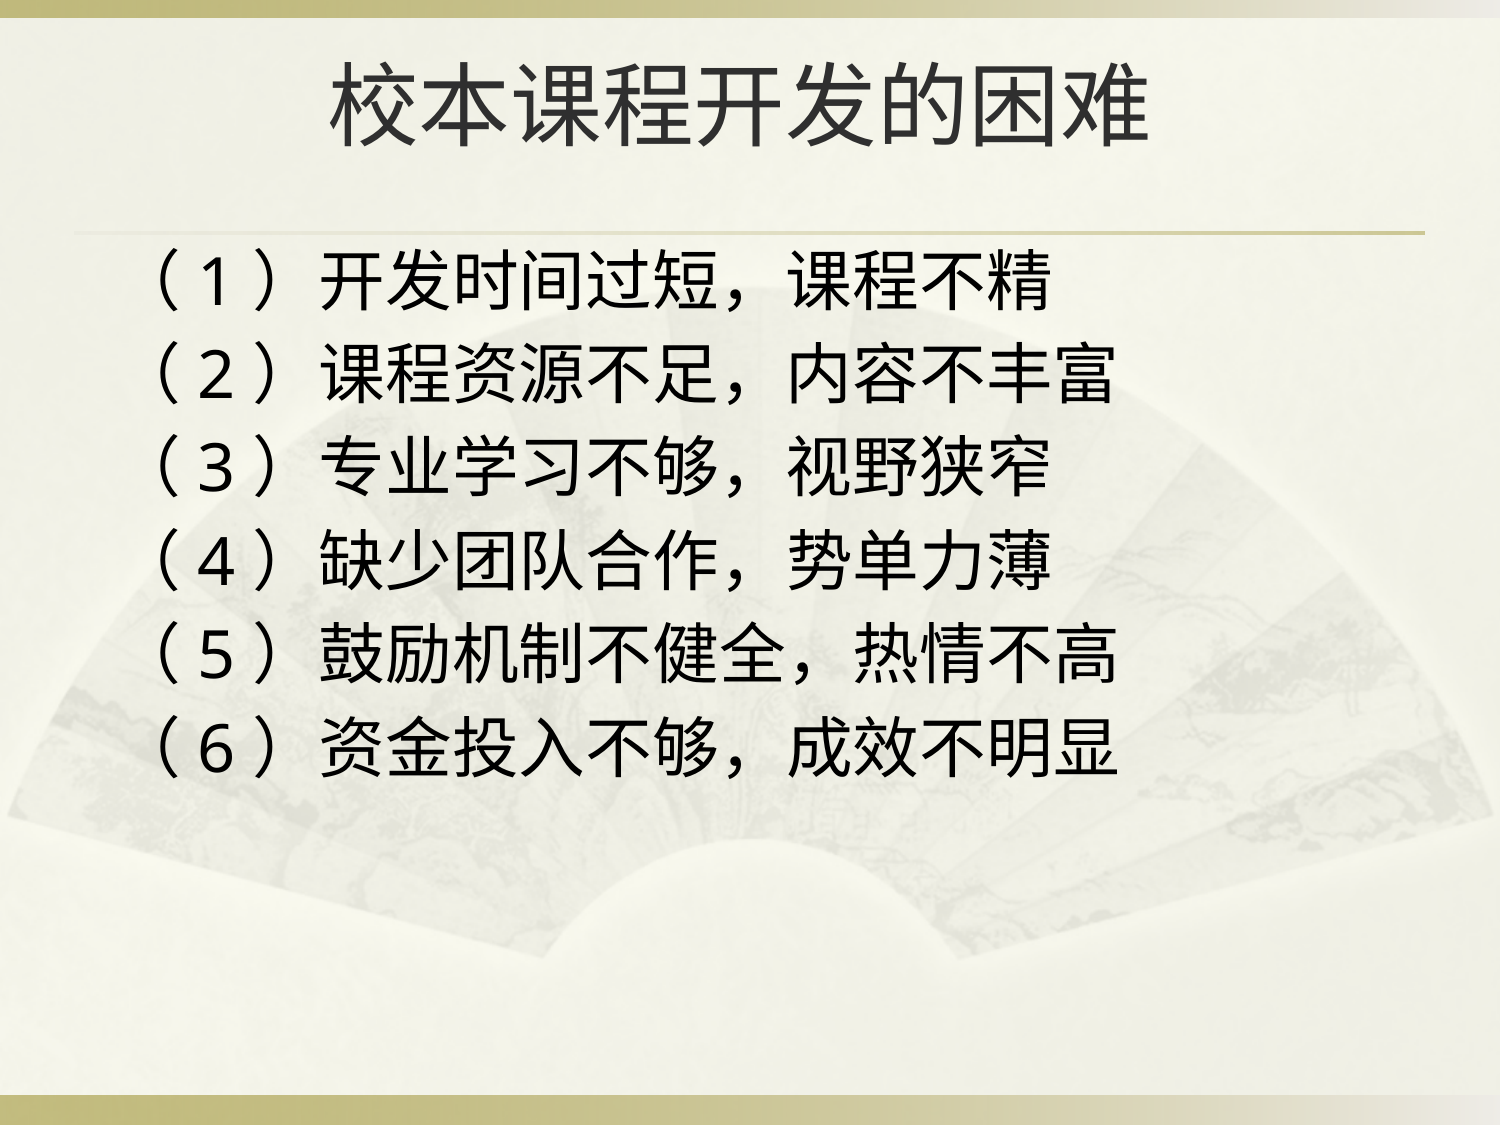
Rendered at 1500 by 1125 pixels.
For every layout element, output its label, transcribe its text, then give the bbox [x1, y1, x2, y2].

list （1）开发时间过短，课程不精 （2）课程资源不足，内容不丰富 （3）专业学习不够，视野狭窄 （4）缺少团队合作，势单力薄 （5）鼓励机制不健全，热情不高 （6）资金投入不够，成效不明显 [100, 230, 1451, 1000]
title 校本课程开发的困难 [64, 8, 1415, 197]
